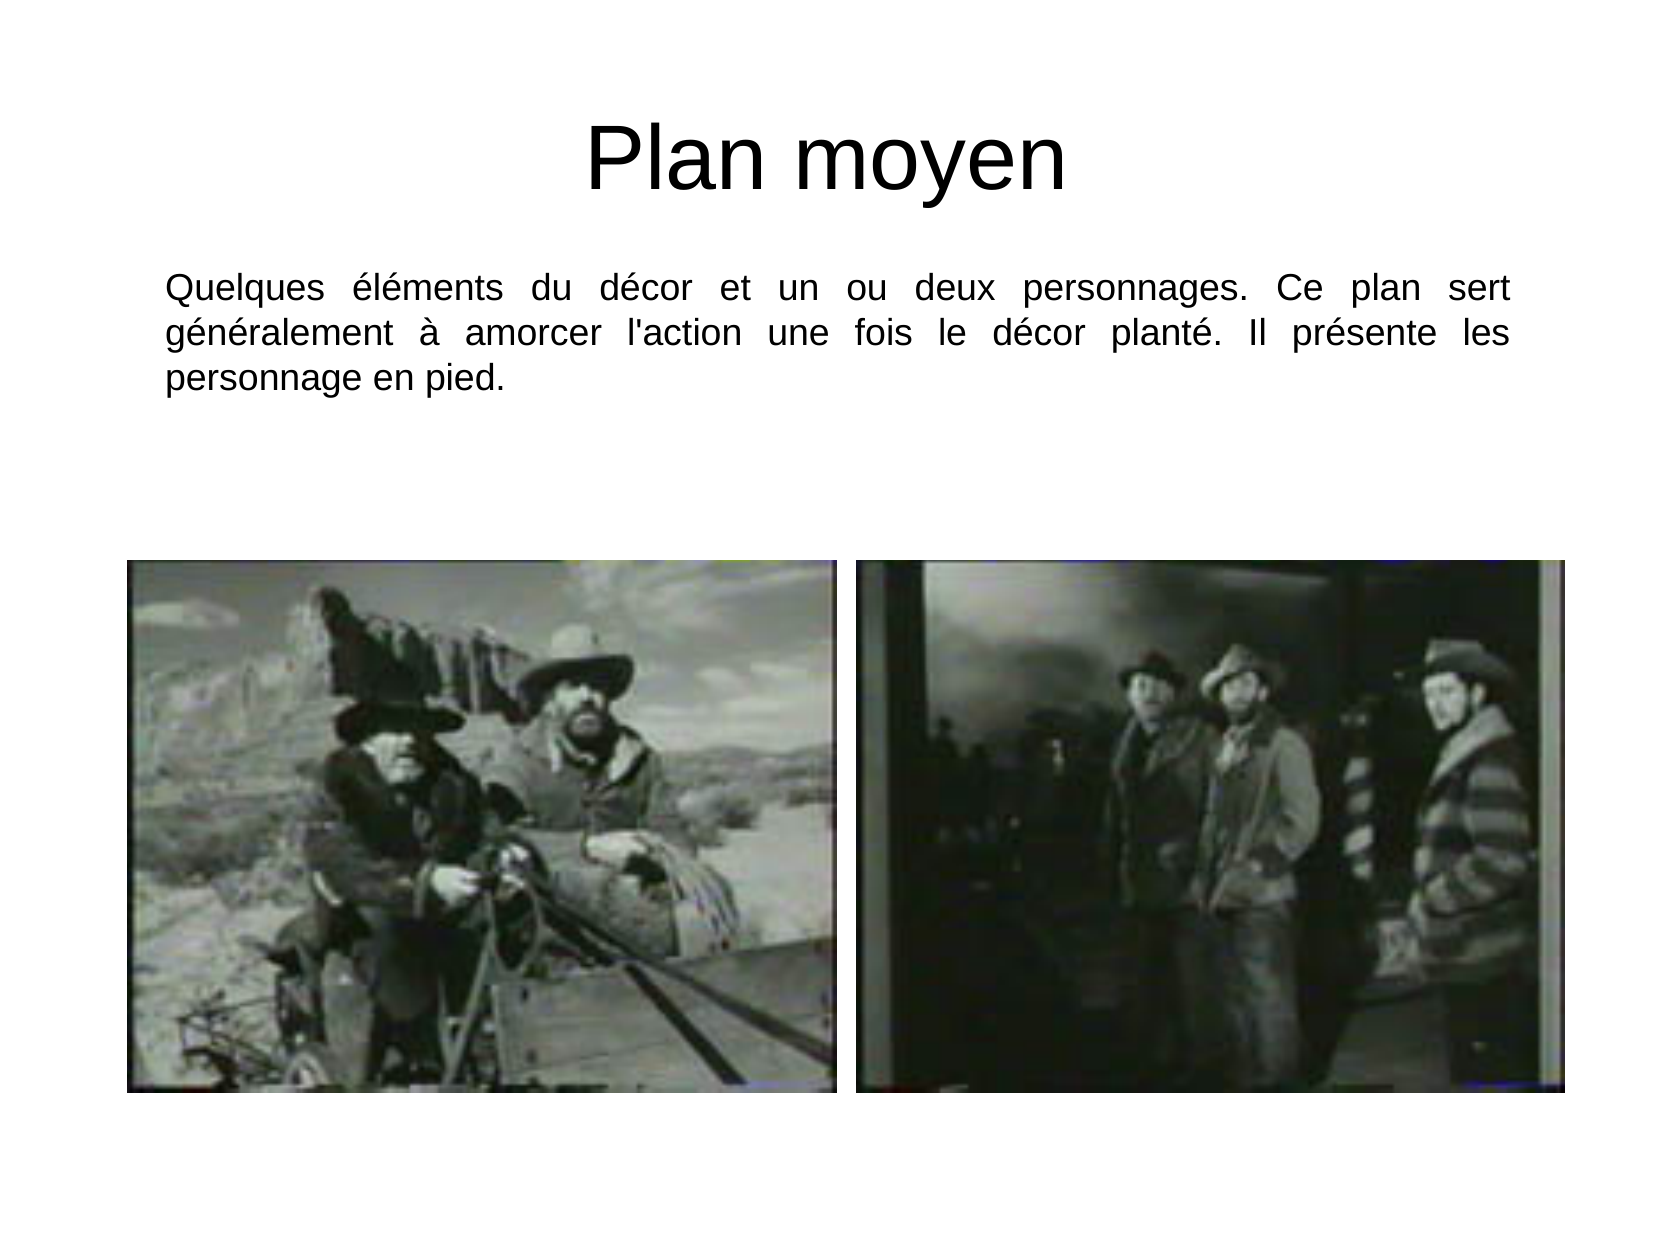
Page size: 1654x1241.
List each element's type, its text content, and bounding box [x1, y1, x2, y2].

picture [127, 560, 837, 1093]
picture [856, 560, 1565, 1093]
title Plan moyen [82, 49, 1571, 257]
text_box Quelques éléments du décor et un ou deux personnages. Ce plan sert généralement à amorcer l'action une fois le décor planté. Il présente les personnage en pied. [150, 255, 1526, 397]
